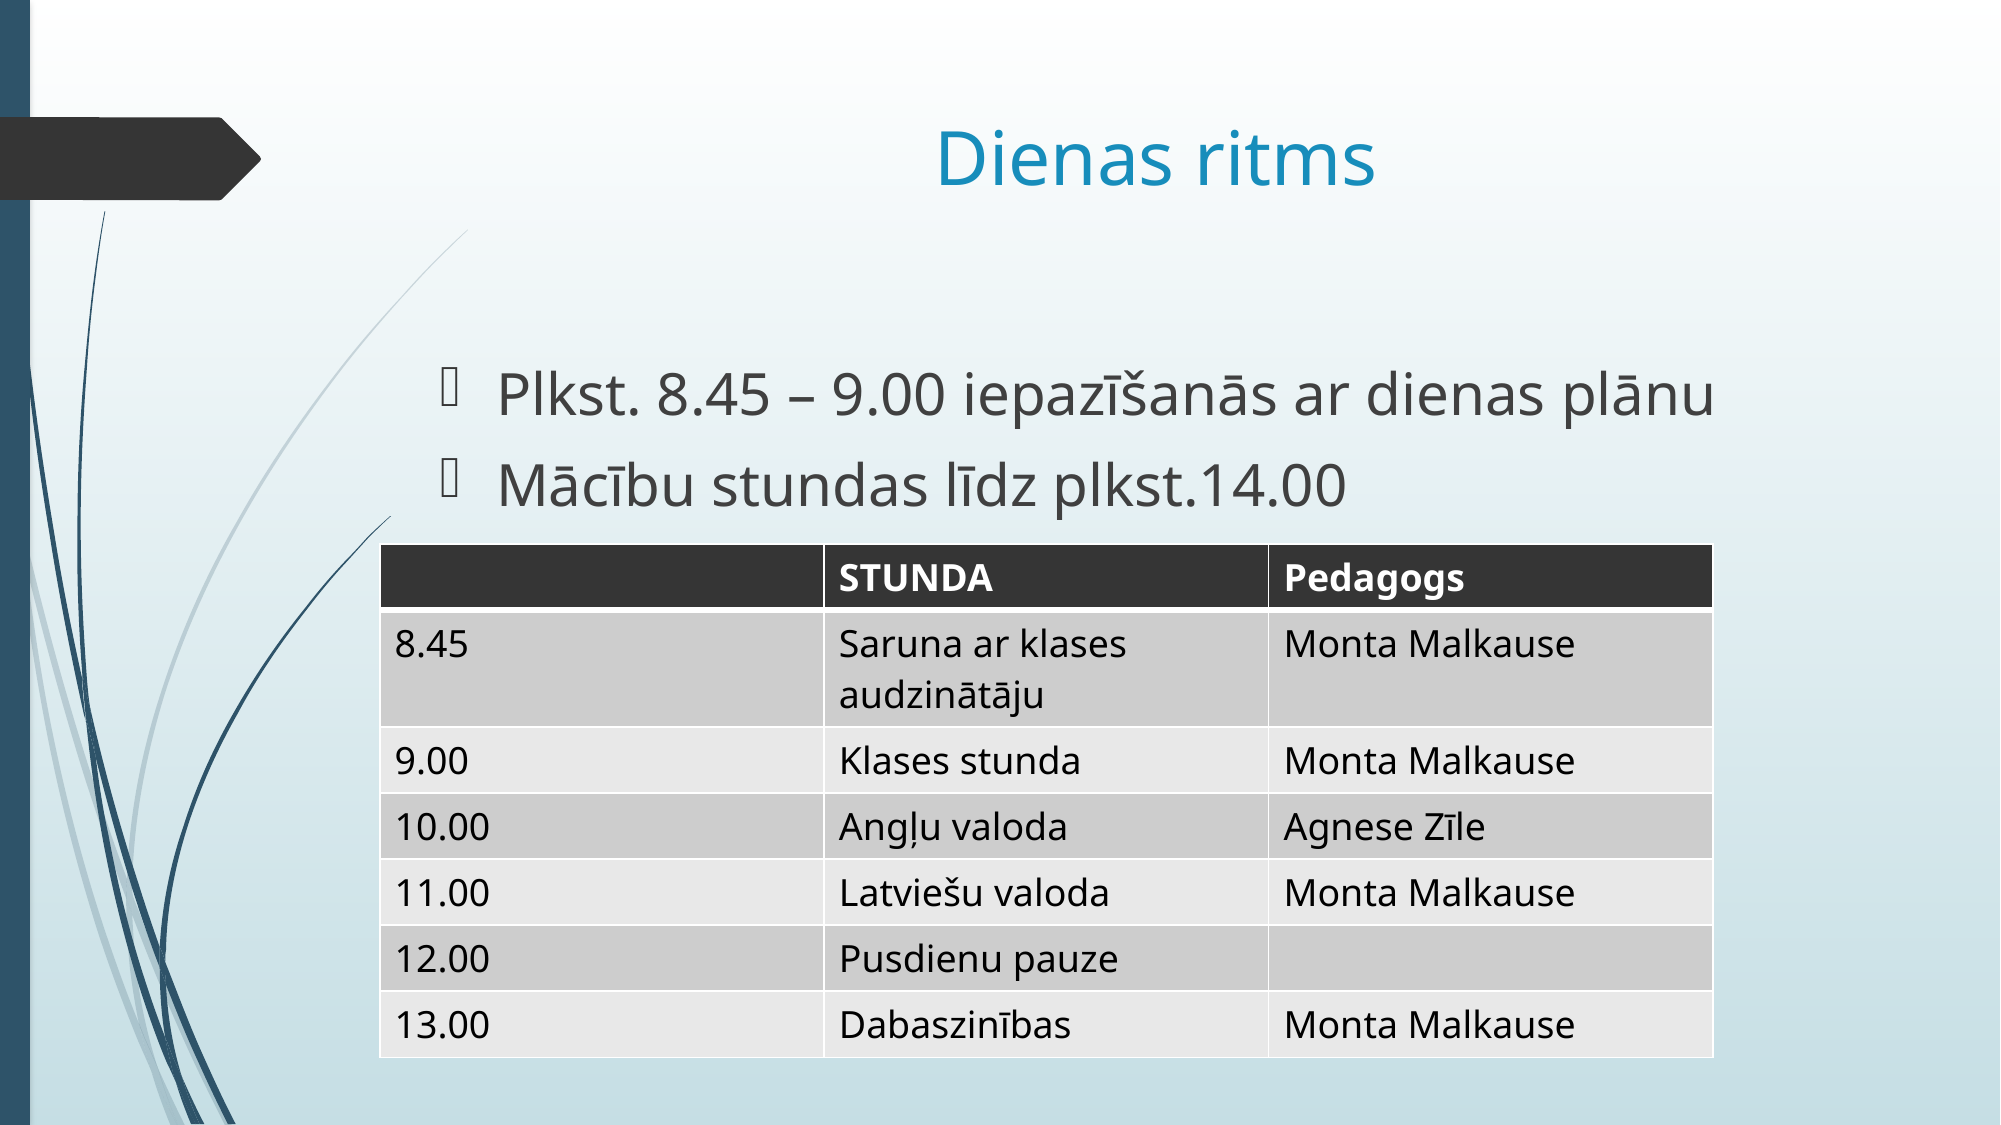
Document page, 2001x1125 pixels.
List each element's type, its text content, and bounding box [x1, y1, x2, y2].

table_cell 10.00 [381, 794, 823, 858]
table_cell Agnese Zīle [1269, 794, 1712, 858]
table_cell 13.00 [381, 992, 823, 1057]
table_cell 8.45 [381, 613, 823, 726]
table_cell Latviešu valoda [825, 860, 1268, 924]
table_cell Saruna ar klases audzinātāju [825, 613, 1268, 726]
table_header Pedagogs [1269, 545, 1712, 607]
table_cell 12.00 [381, 926, 823, 990]
table_cell [1269, 926, 1712, 990]
table_header STUNDA [825, 545, 1268, 607]
table_cell 11.00 [381, 860, 823, 924]
list Plkst. 8.45 – 9.00 iepazīšanās ar dienas plānu Mācību stundas līdz plkst.14.00 [424, 350, 1888, 970]
table_cell Klases stunda [825, 728, 1268, 792]
table_cell Angļu valoda [825, 794, 1268, 858]
table_cell Monta Malkause [1269, 860, 1712, 924]
table_header [381, 545, 823, 607]
table_cell Pusdienu pauze [825, 926, 1268, 990]
table_cell Monta Malkause [1269, 992, 1712, 1057]
table_cell 9.00 [381, 728, 823, 792]
table_cell Monta Malkause [1269, 728, 1712, 792]
table_cell Dabaszinības [825, 992, 1268, 1057]
title Dienas ritms [425, 102, 1888, 313]
table_cell Monta Malkause [1269, 613, 1712, 726]
